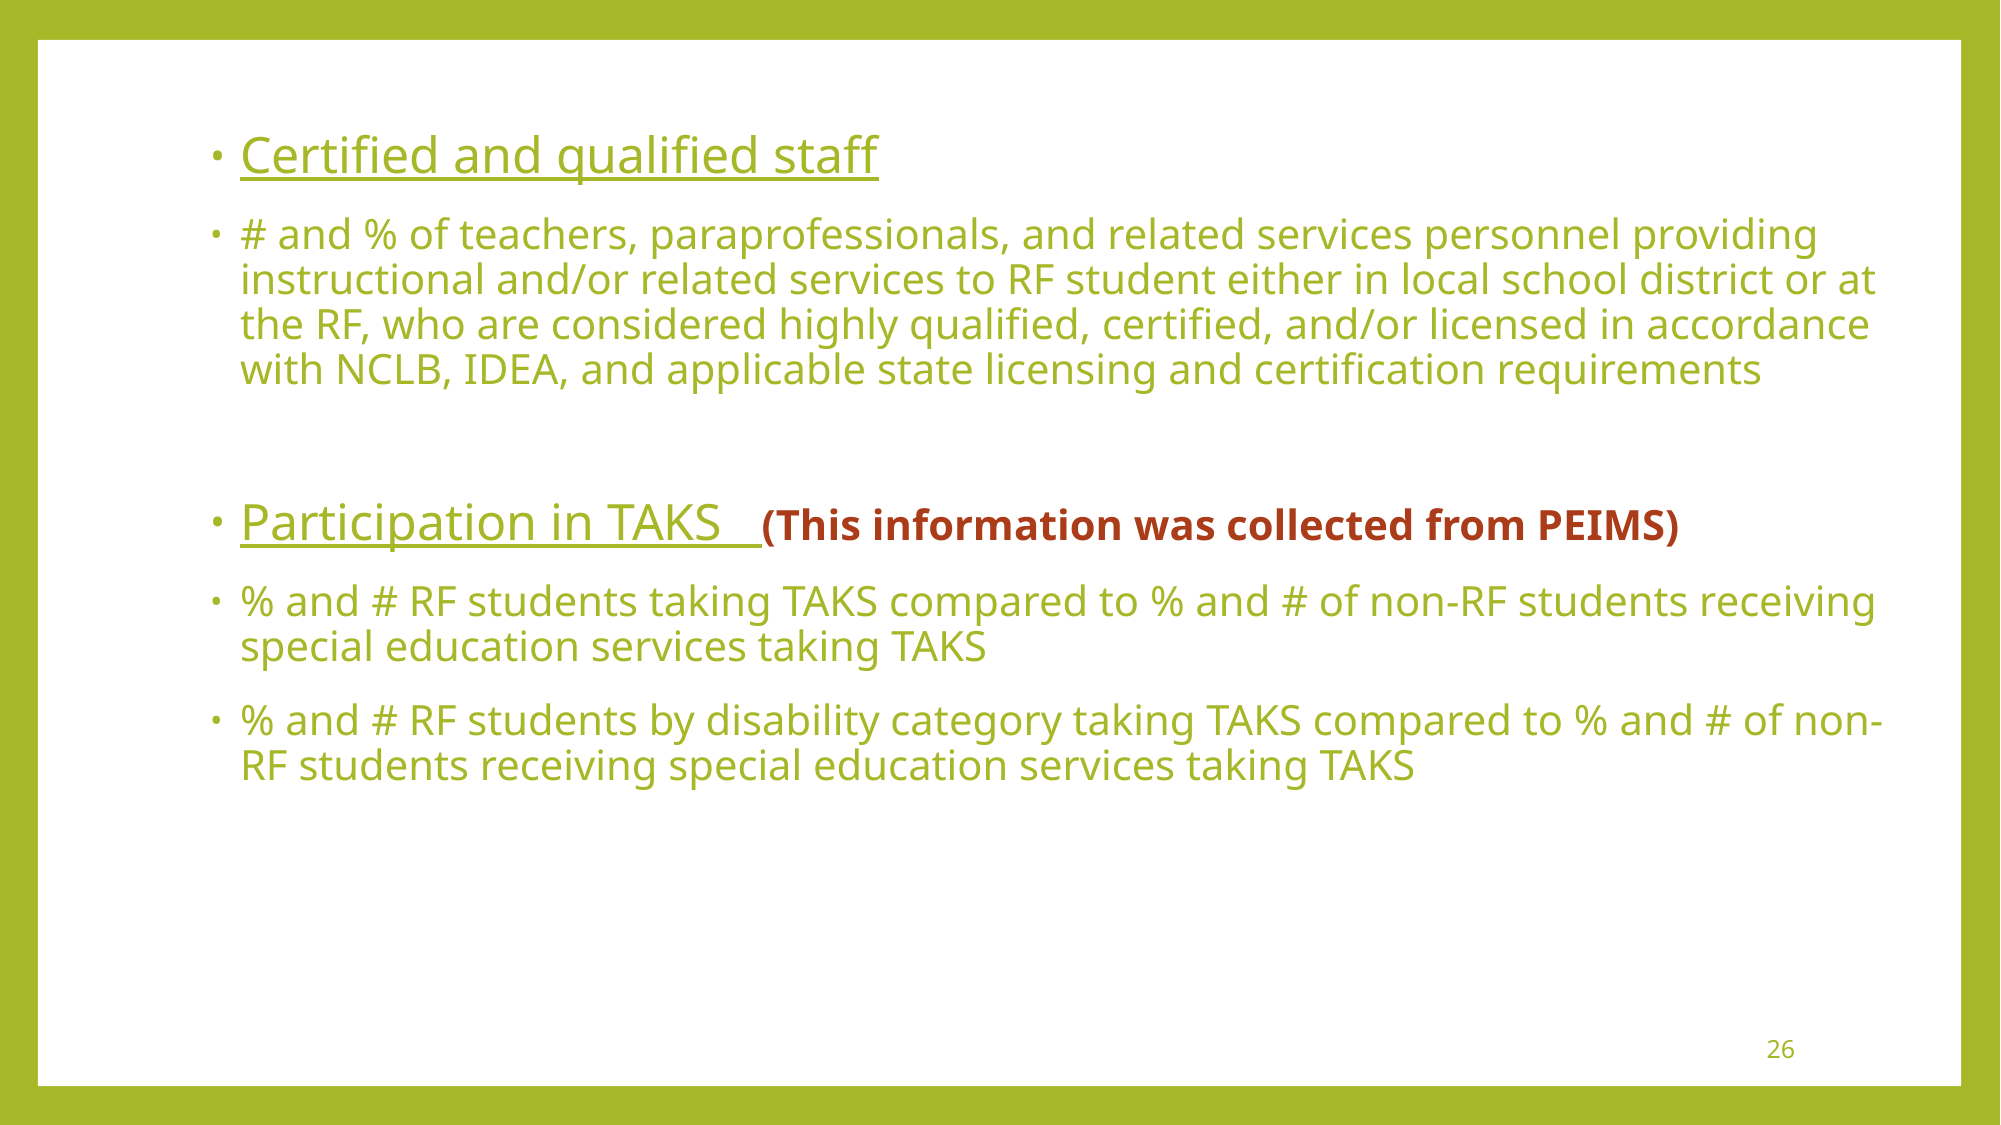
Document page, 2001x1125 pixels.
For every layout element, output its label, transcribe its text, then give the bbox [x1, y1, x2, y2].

list Certified and qualified staff # and % of teachers, paraprofessionals, and related services personnel providing instructional and/or related services to RF student either in local school district or at the RF, who are considered highly qualified, certified, and/or licensed in accordance with NCLB, IDEA, and applicable state licensing and certification requirements Participation in TAKS (This information was collected from PEIMS) % and # RF students taking TAKS compared to % and # of non-RF students receiving special education services taking TAKS % and # RF students by disability category taking TAKS compared to % and # of non-RF students receiving special education services taking TAKS [187, 123, 1913, 1000]
slide_number 26 [1530, 1020, 1811, 1081]
